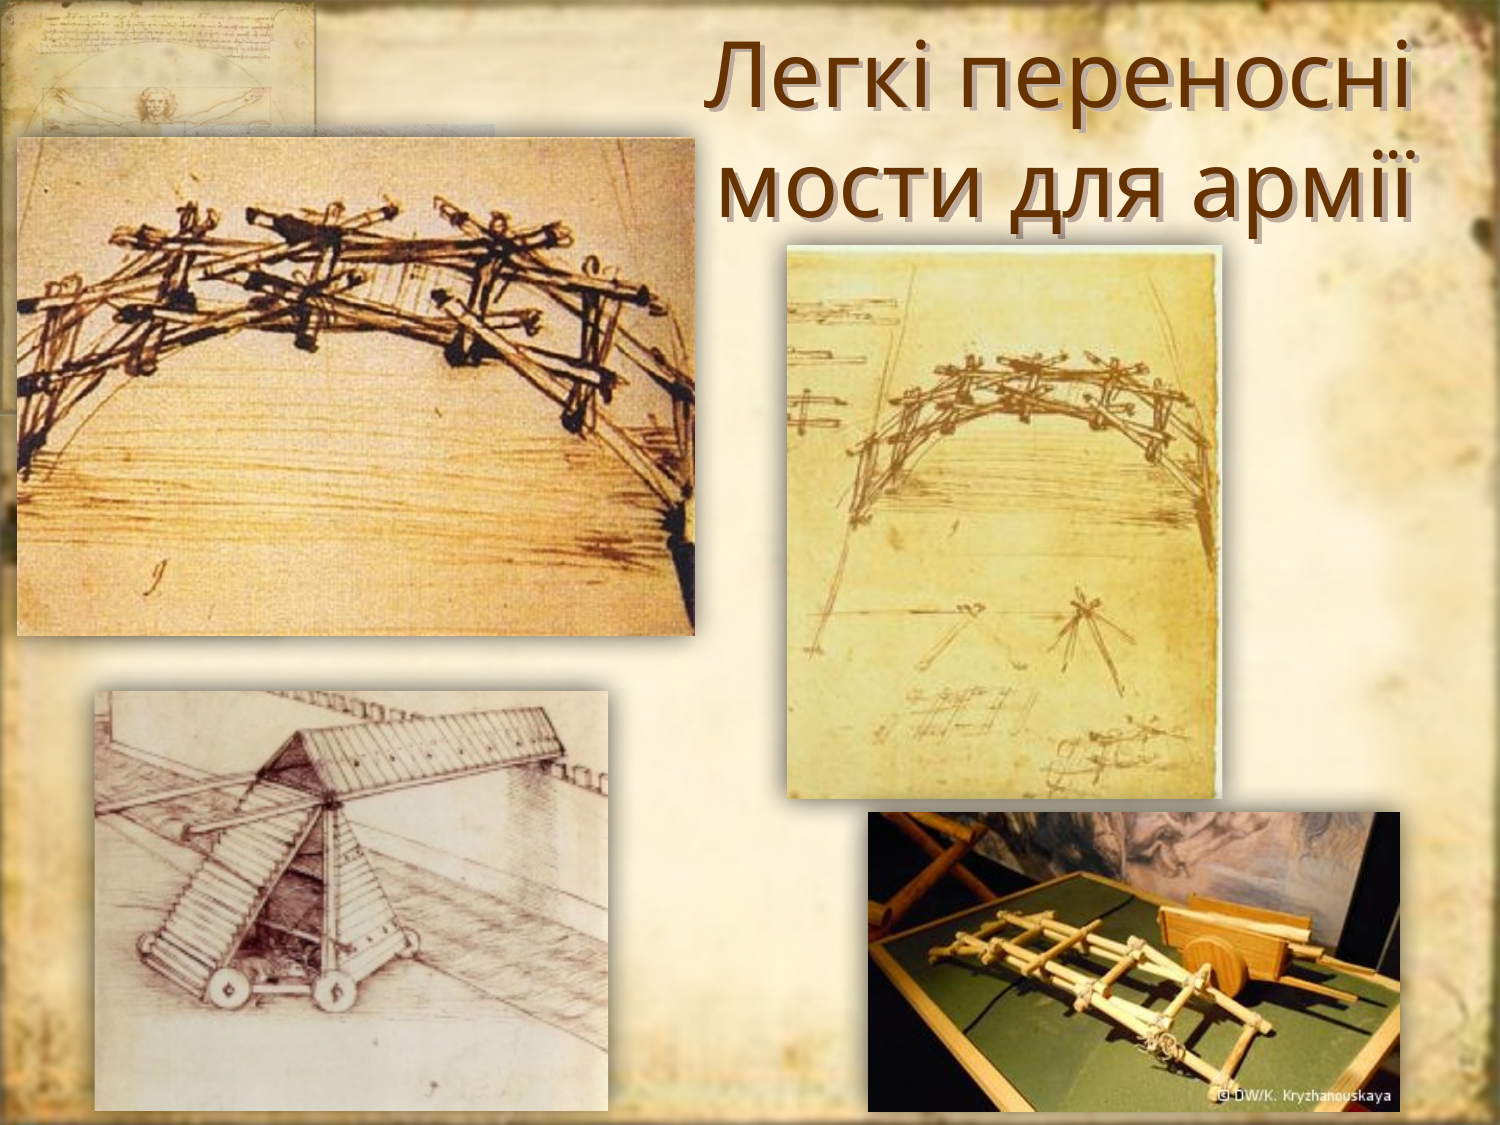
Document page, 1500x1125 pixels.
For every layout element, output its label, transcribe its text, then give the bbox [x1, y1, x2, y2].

picture [0, 0, 1500, 1125]
title Легкі переносні мости для армії [454, 31, 1430, 220]
